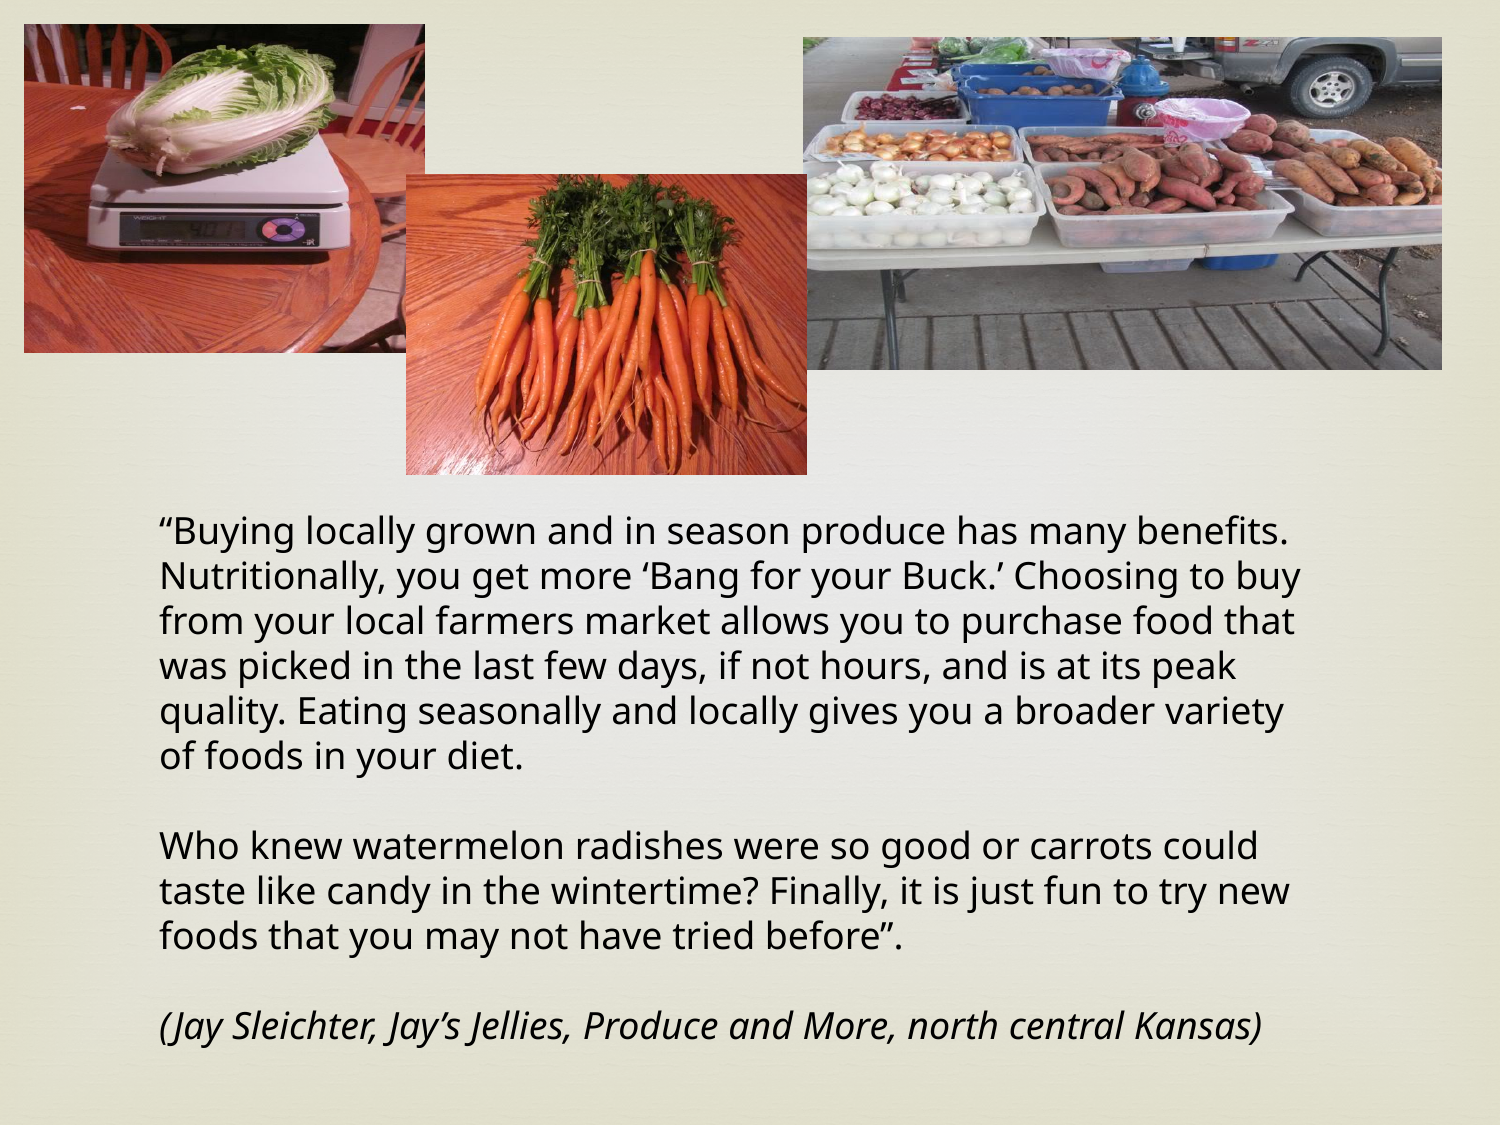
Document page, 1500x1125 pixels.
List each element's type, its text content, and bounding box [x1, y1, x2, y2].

text_box “Buying locally grown and in season produce has many benefits. Nutritionally, you get more ‘Bang for your Buck.’ Choosing to buy from your local farmers market allows you to purchase food that was picked in the last few days, if not hours, and is at its peak quality. Eating seasonally and locally gives you a broader variety of foods in your diet. Who knew watermelon radishes were so good or carrots could taste like candy in the wintertime? Finally, it is just fun to try new foods that you may not have tried before”. (Jay Sleichter, Jay’s Jellies, Produce and More, north central Kansas) [144, 499, 1345, 1055]
picture [24, 24, 1442, 476]
